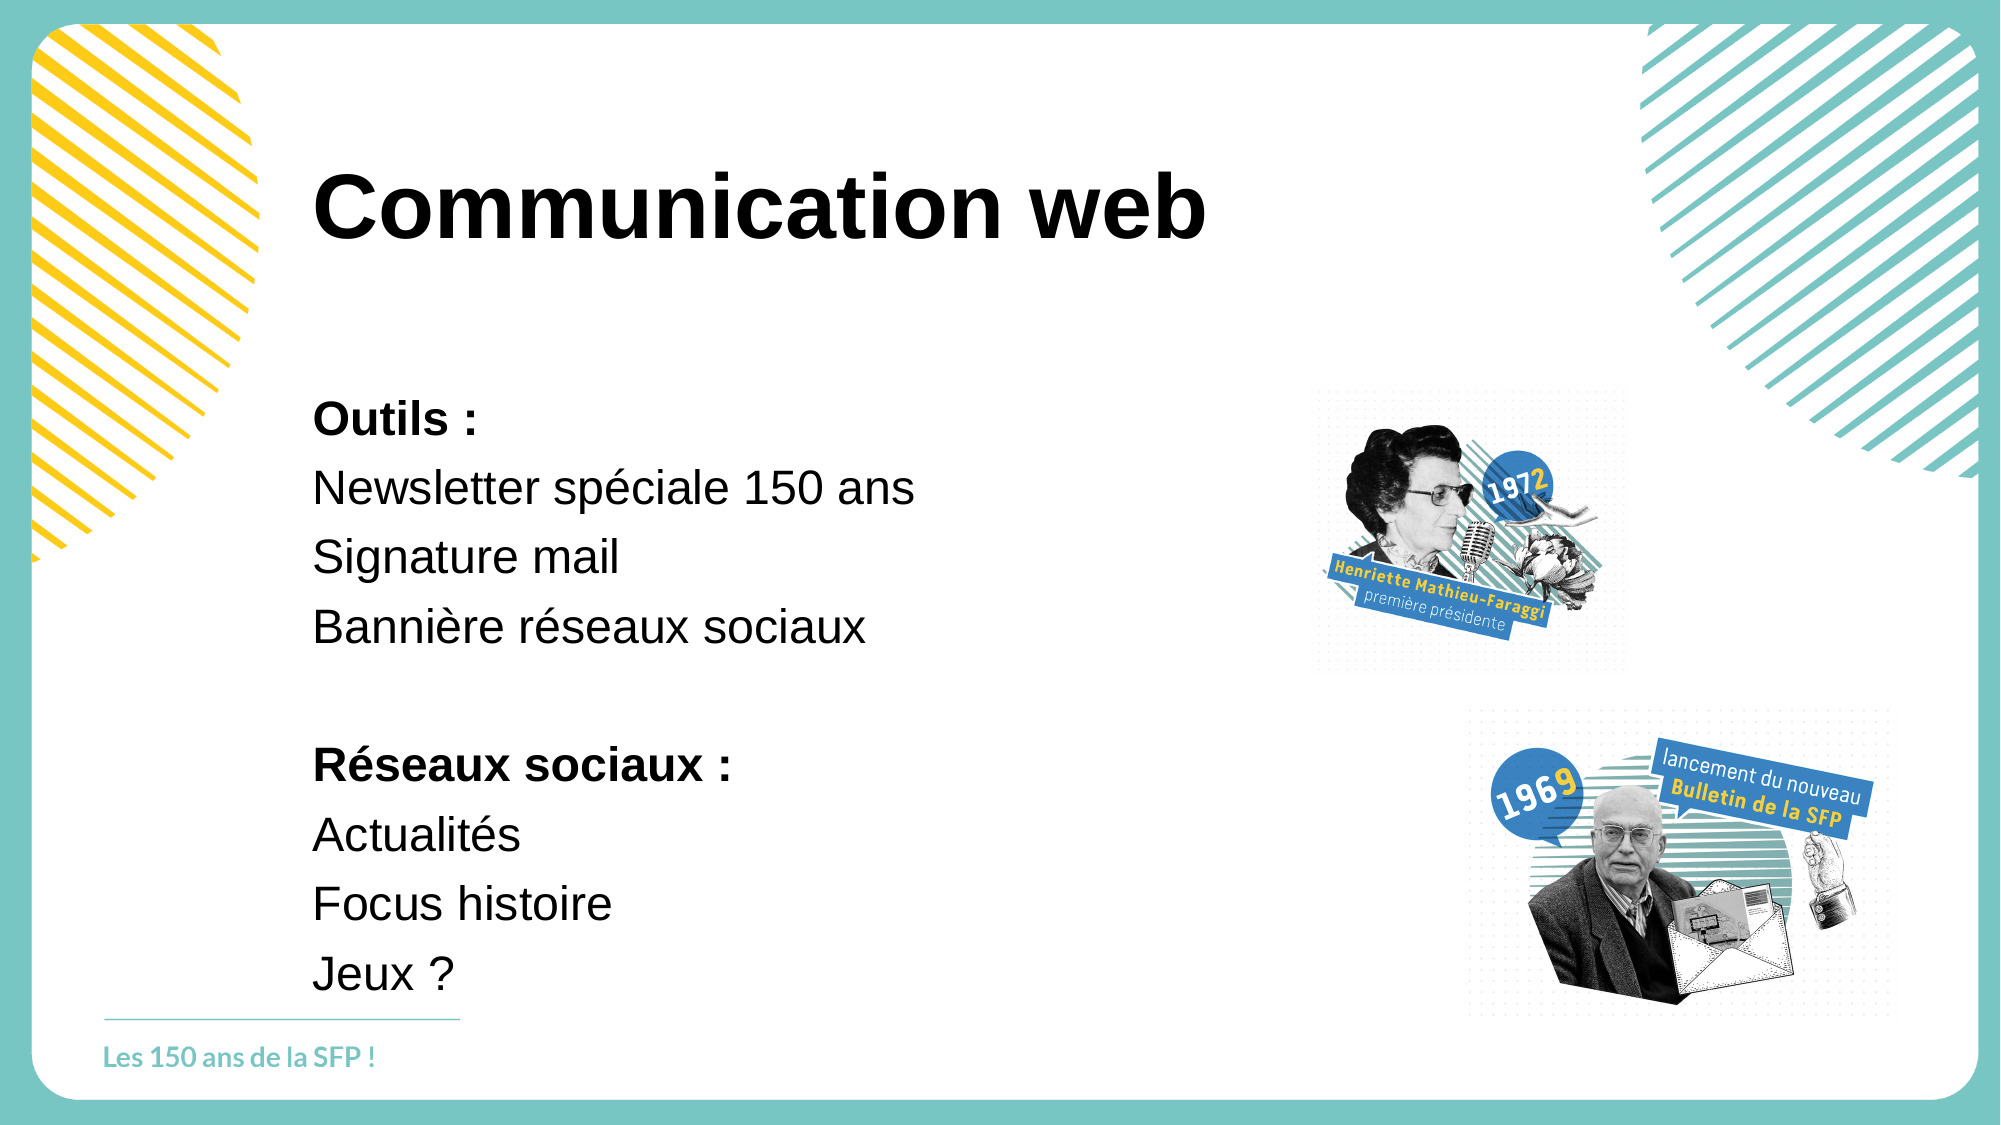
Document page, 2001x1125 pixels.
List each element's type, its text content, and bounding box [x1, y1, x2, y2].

list Outils : Newsletter spéciale 150 ans Signature mail Bannière réseaux sociaux Réseaux sociaux : Actualités Focus histoire Jeux ? [297, 386, 1788, 1015]
title Communication web [297, 100, 1788, 318]
picture [0, 0, 2001, 1125]
